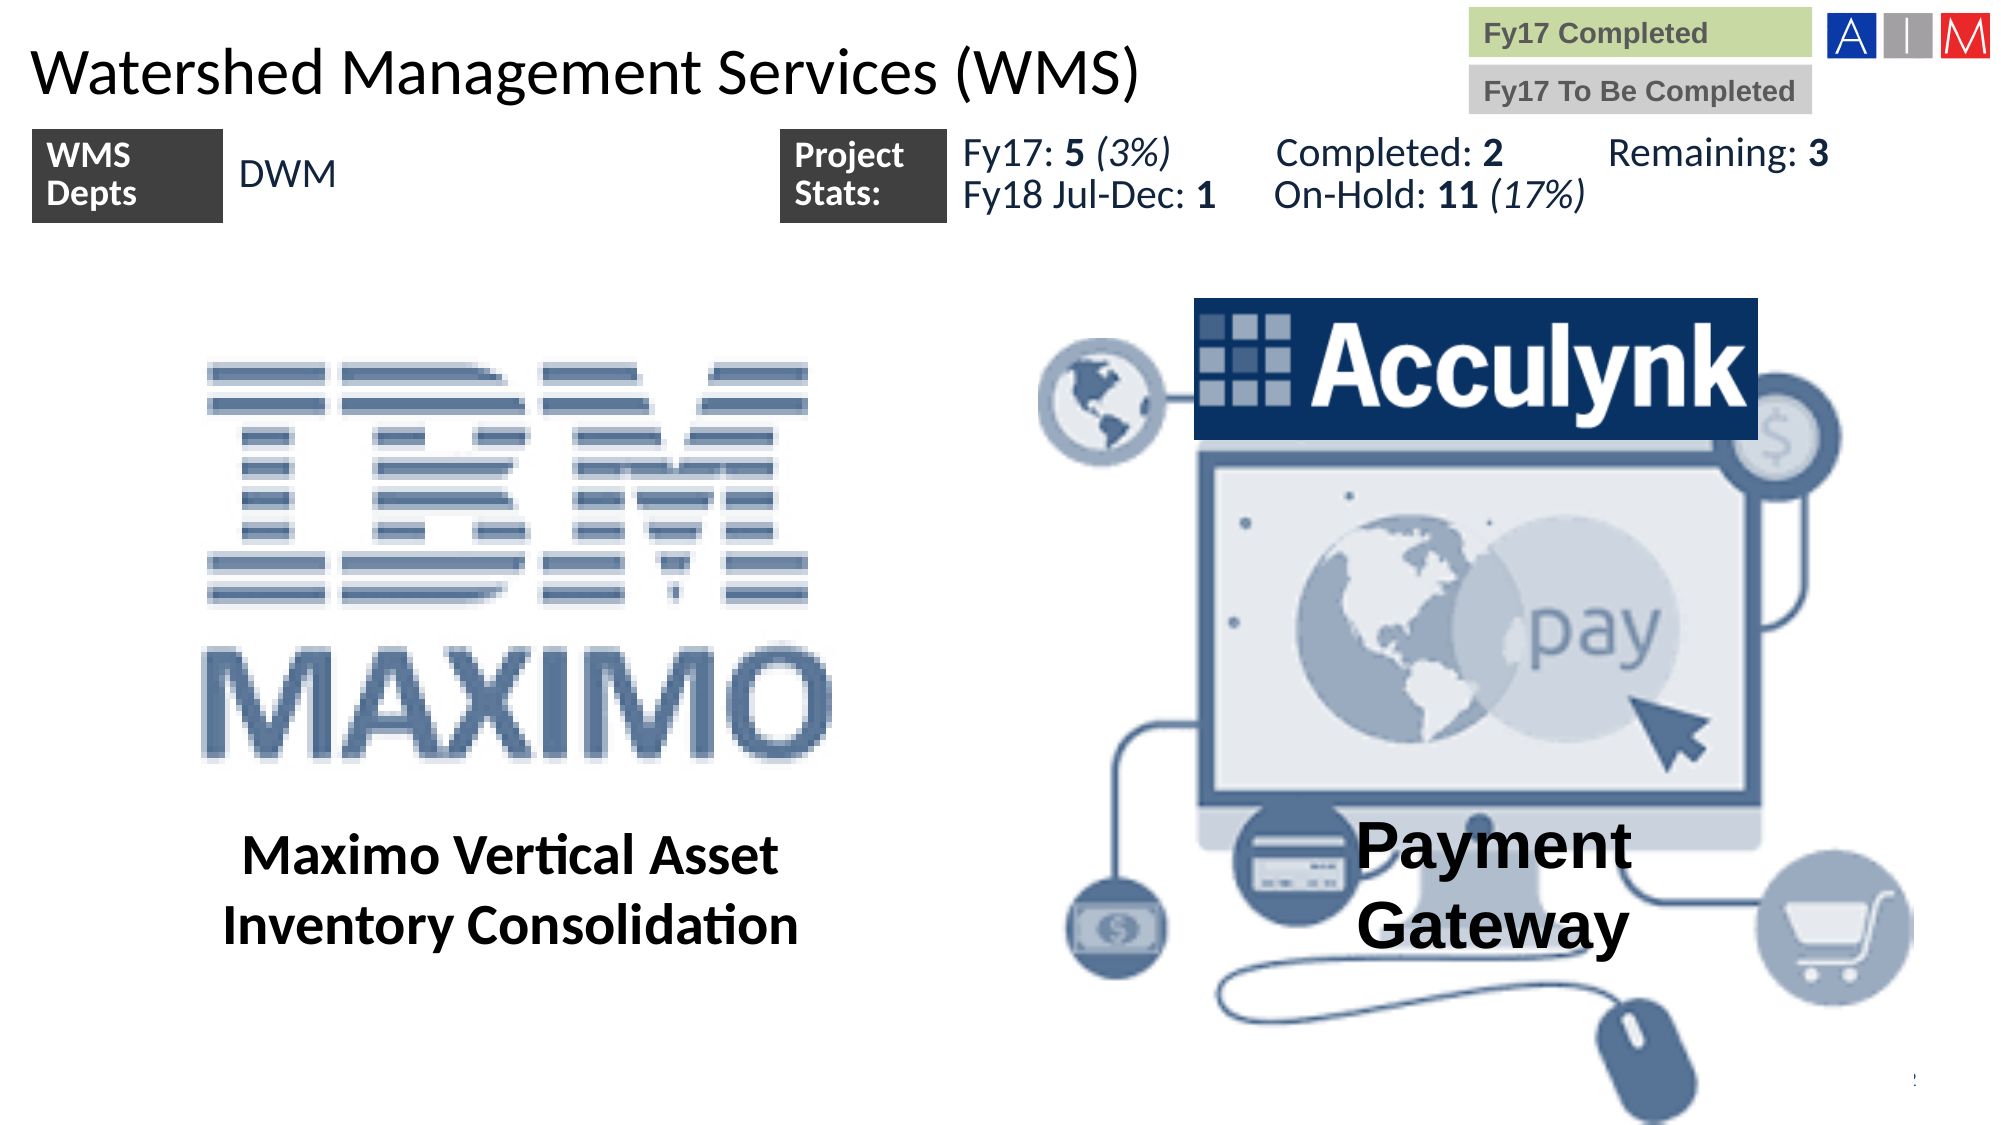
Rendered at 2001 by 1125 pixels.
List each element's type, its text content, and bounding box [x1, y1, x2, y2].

table_header DWM [225, 129, 779, 223]
table_header Project Stats: [780, 129, 947, 223]
table_header Fy17: 5 (3%) Completed: 2 Remaining: 3 Fy18 Jul-Dec: 1 On-Hold: 11 (17%) [949, 129, 1984, 223]
text_box Fy17 To Be Completed [1468, 64, 1813, 115]
picture [1037, 298, 1914, 1125]
picture [54, 280, 968, 841]
text_box Maximo Vertical Asset Inventory Consolidation [187, 849, 835, 964]
table_header WMS Depts [32, 129, 223, 223]
text_box Fy17 Completed [1468, 7, 1813, 57]
picture [1825, 11, 1992, 60]
title Watershed Management Services (WMS) [7, 7, 1622, 128]
